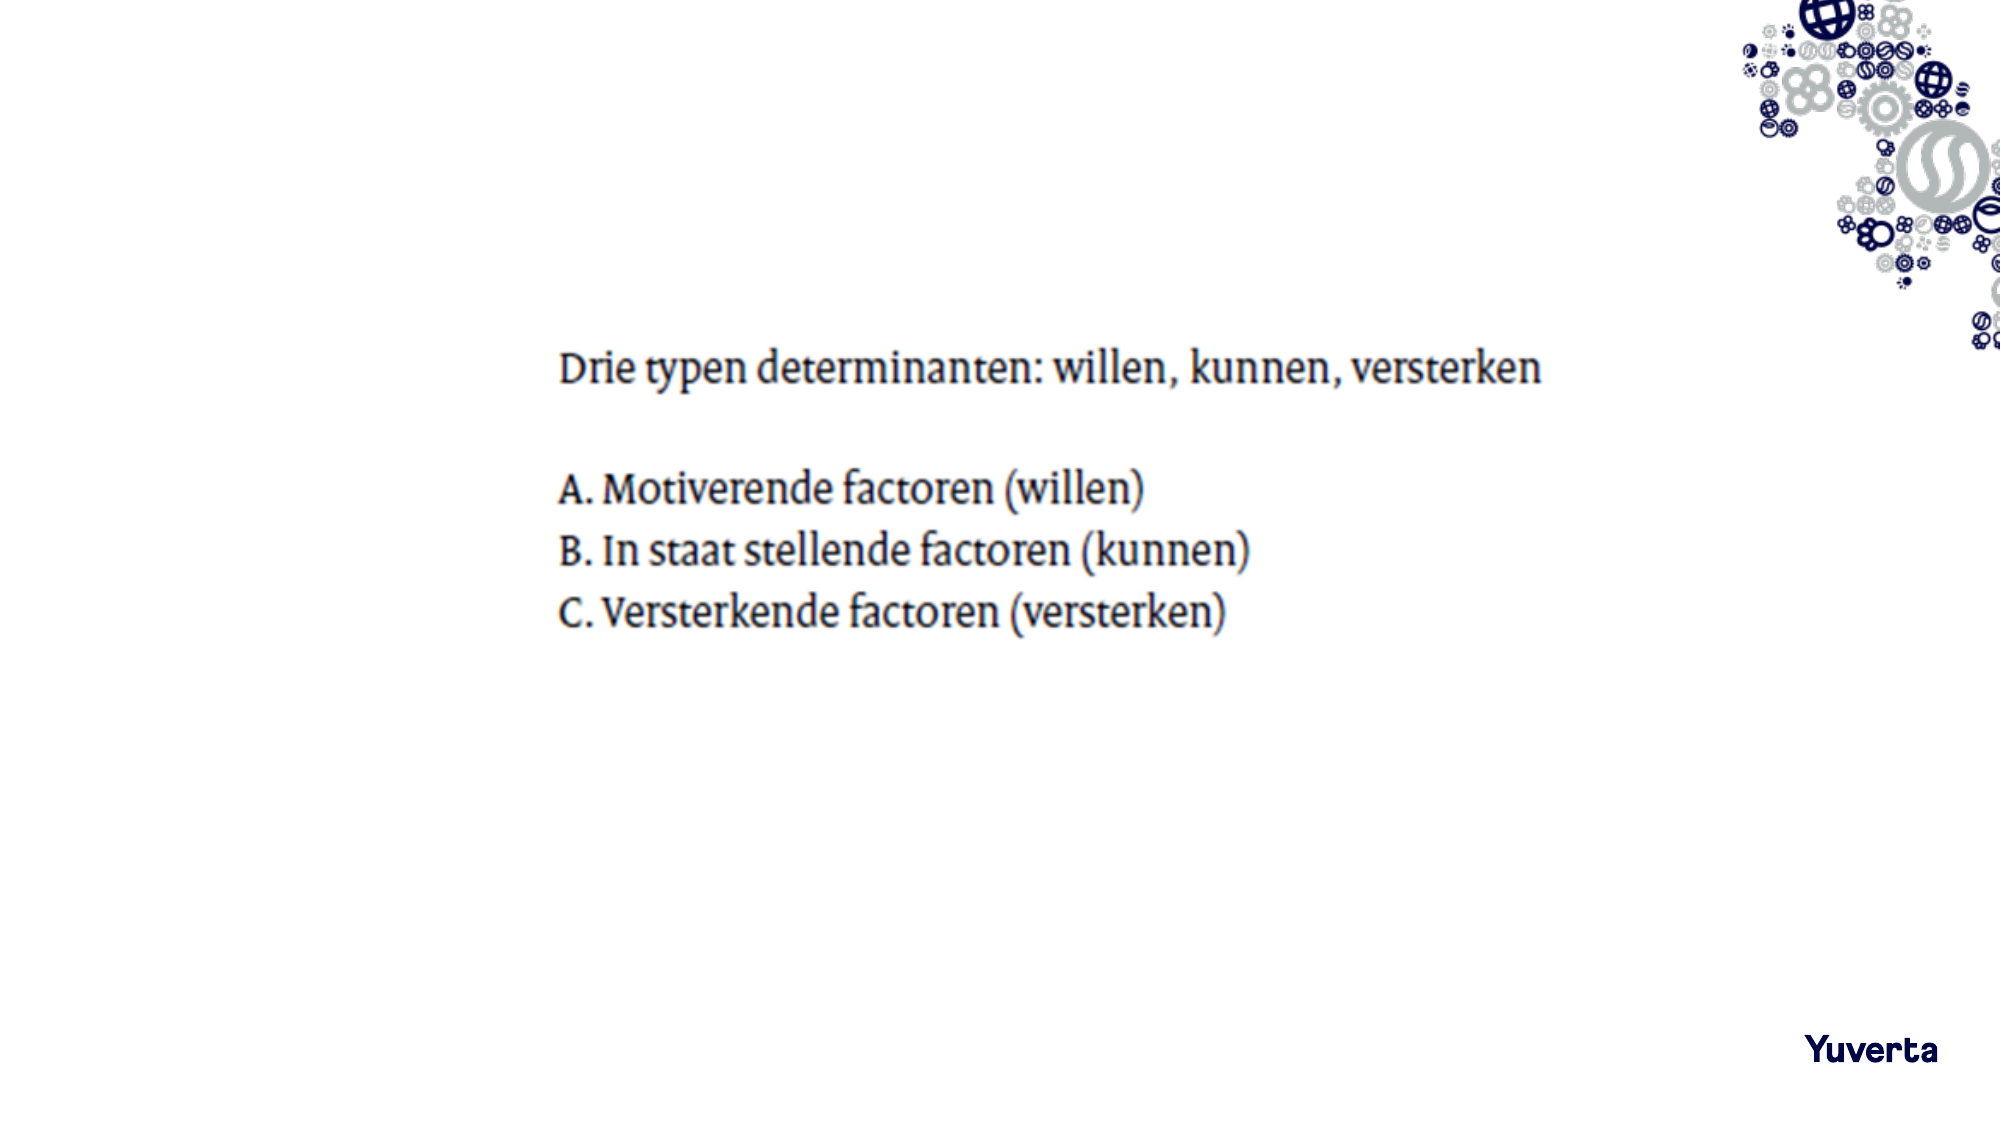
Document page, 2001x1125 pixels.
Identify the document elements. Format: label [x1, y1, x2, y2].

list [524, 290, 1591, 693]
picture [0, 0, 2000, 1125]
